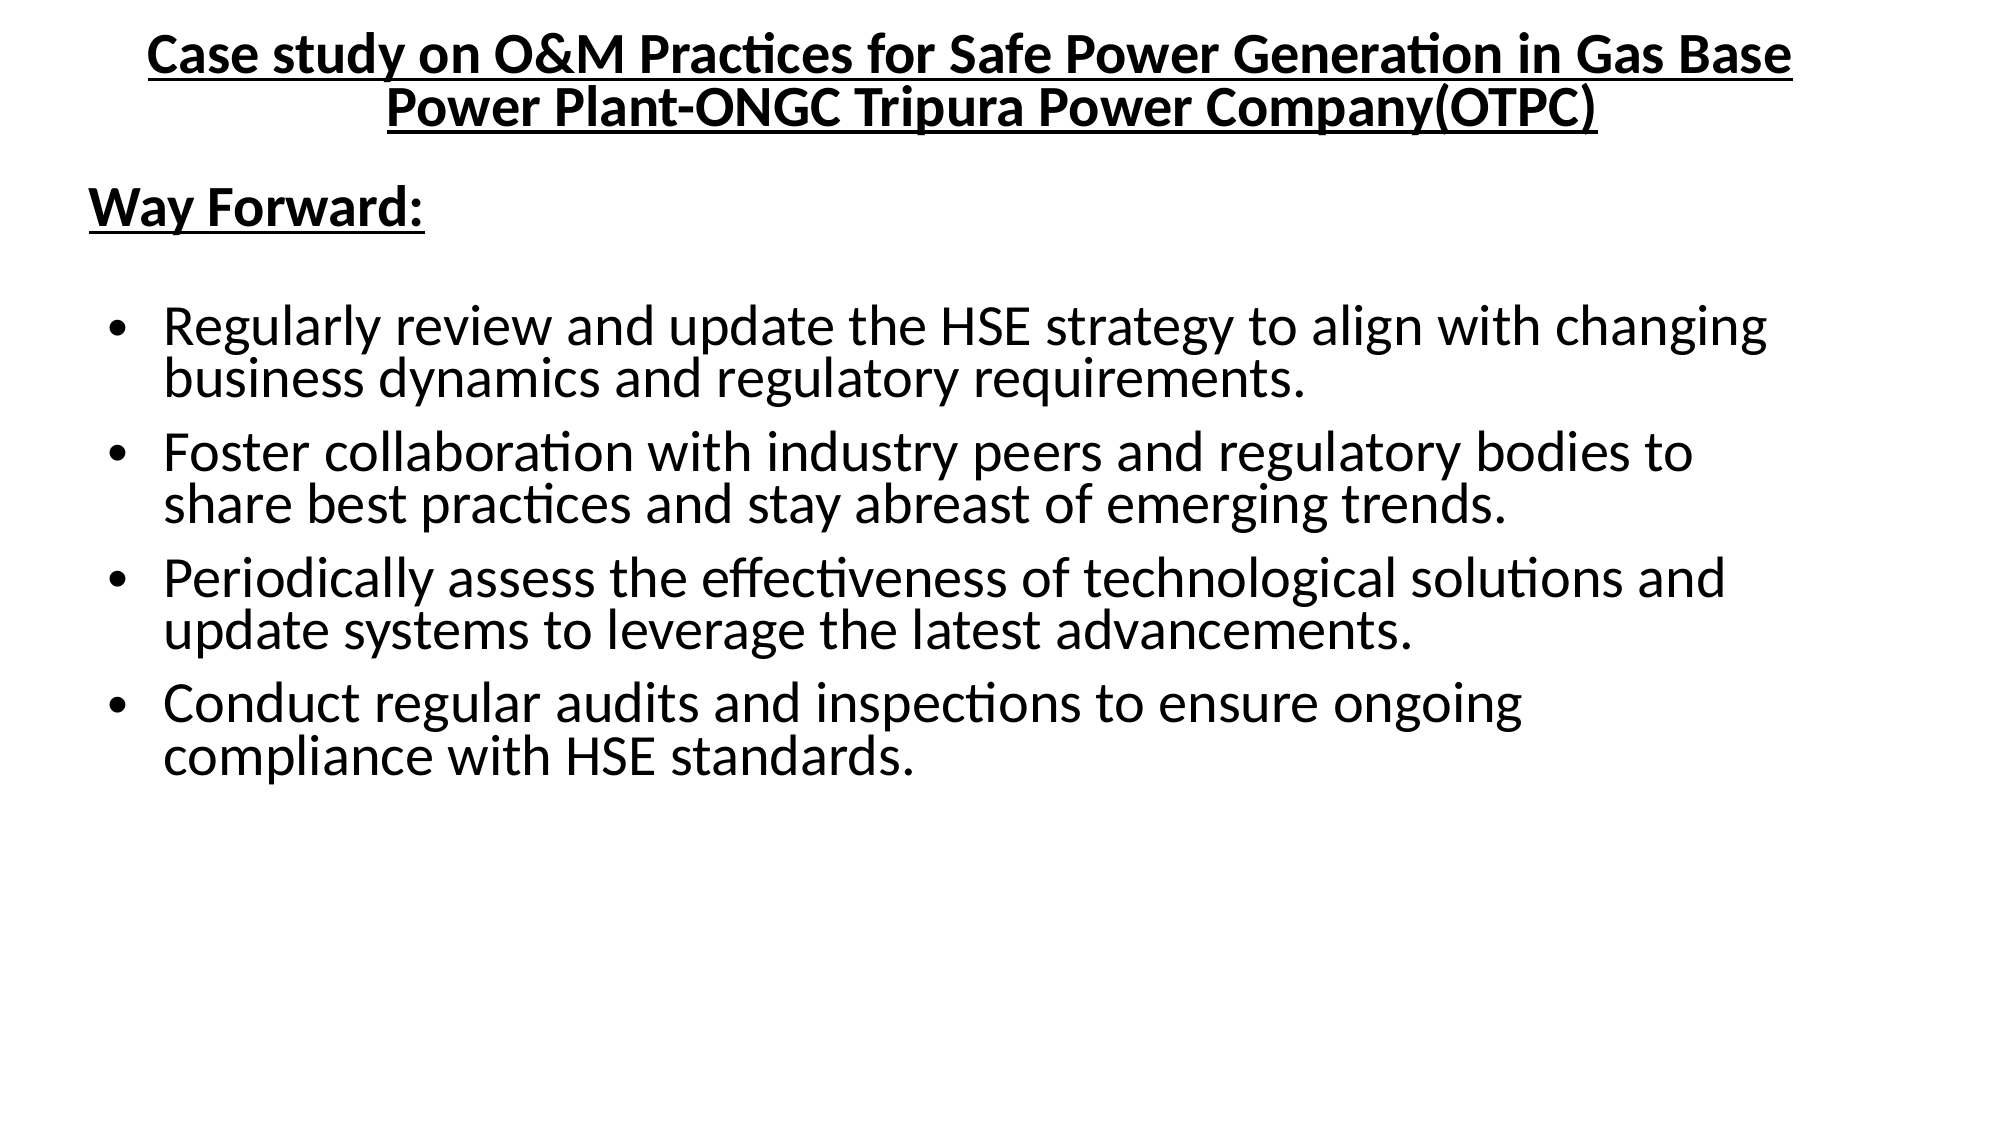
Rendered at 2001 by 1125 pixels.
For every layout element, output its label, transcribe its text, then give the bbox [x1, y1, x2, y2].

list Regularly review and update the HSE strategy to align with changing business dynamics and regulatory requirements. Foster collaboration with industry peers and regulatory bodies to share best practices and stay abreast of emerging trends. Periodically assess the effectiveness of technological solutions and update systems to leverage the latest advancements. Conduct regular audits and inspections to ensure ongoing compliance with HSE standards. [73, 296, 1823, 1016]
list Way Forward: [73, 177, 1823, 274]
list Case study on O&M Practices for Safe Power Generation in Gas Base Power Plant-ONGC Tripura Power Company(OTPC) [73, 24, 1823, 155]
